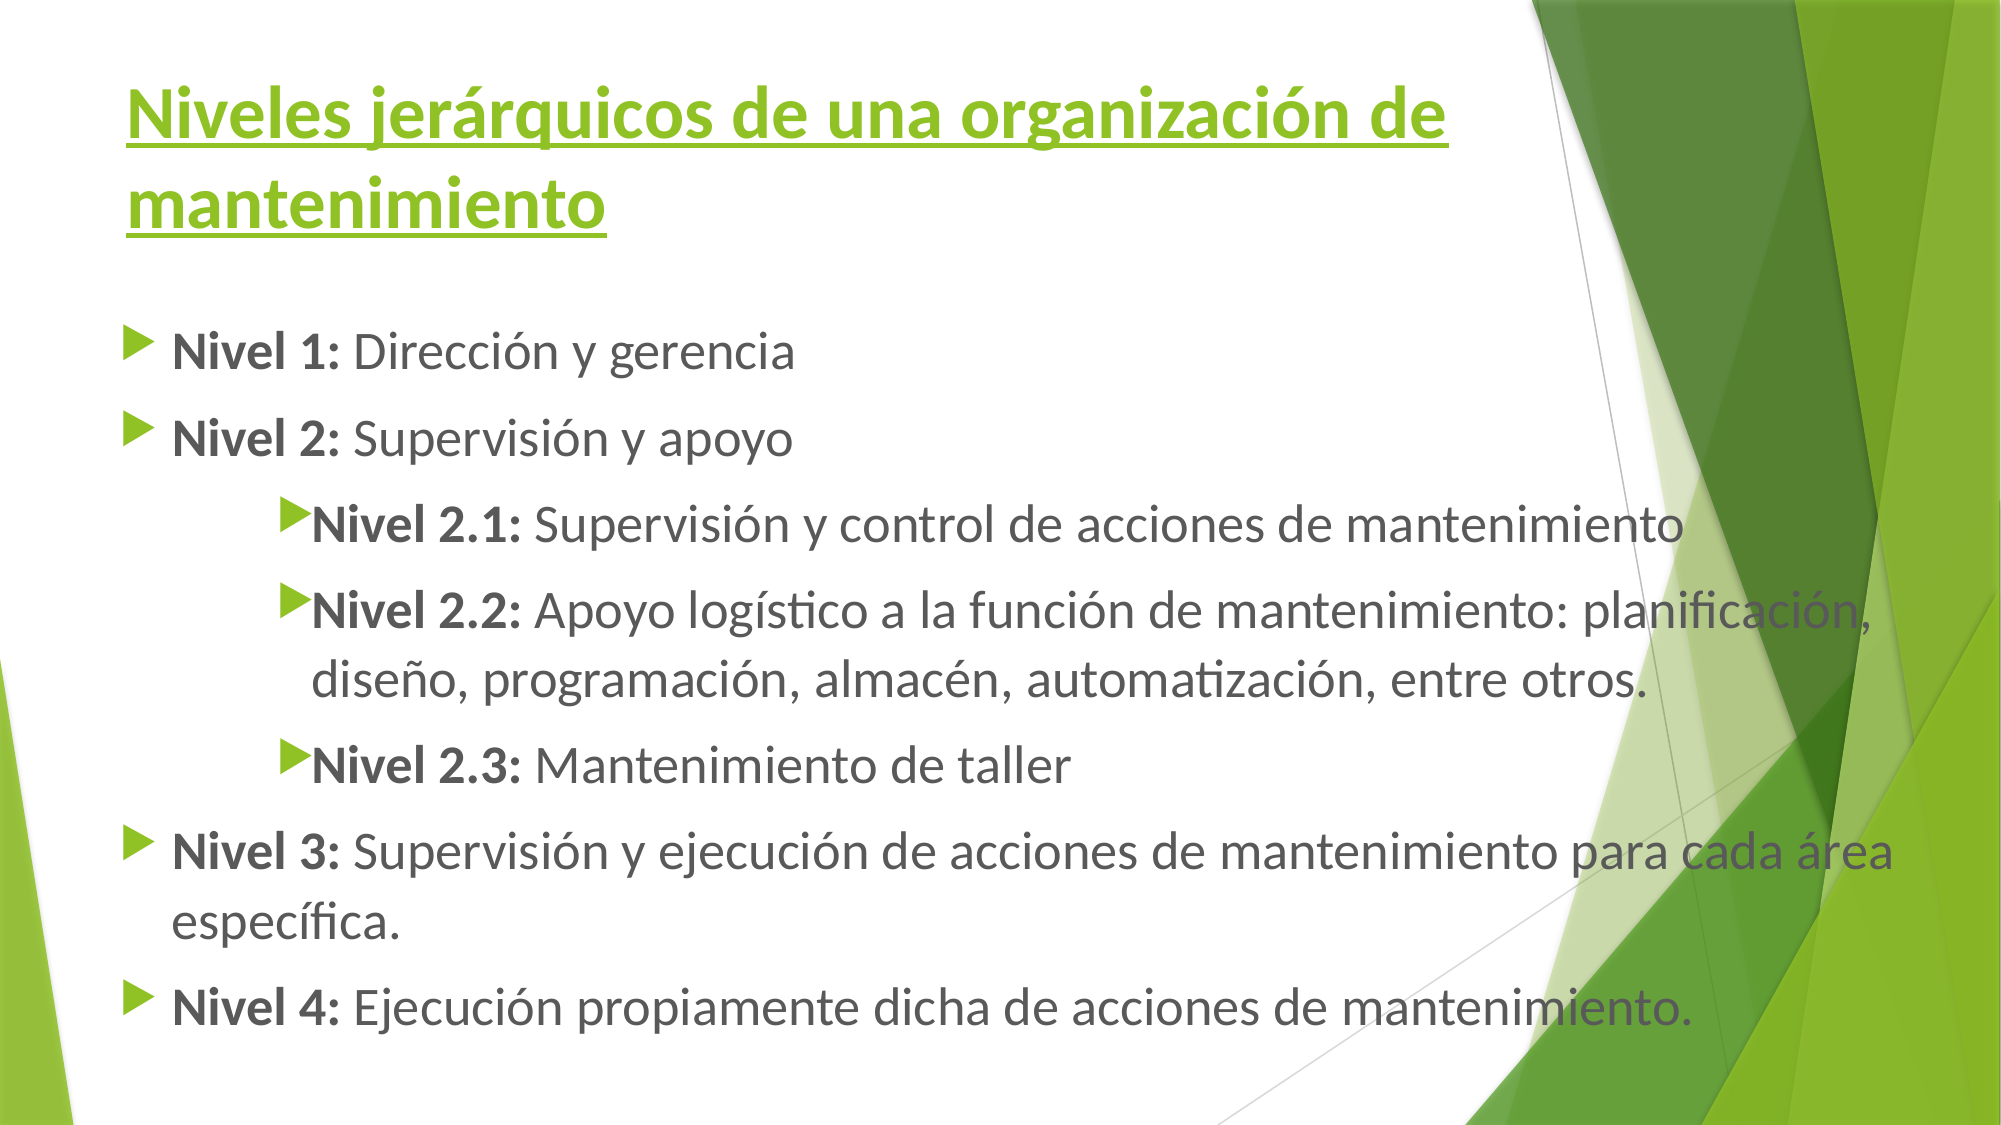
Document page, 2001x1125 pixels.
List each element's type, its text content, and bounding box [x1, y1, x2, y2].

list Nivel 1: Dirección y gerencia Nivel 2: Supervisión y apoyo Nivel 2.1: Supervisión y control de acciones de mantenimiento Nivel 2.2: Apoyo logístico a la función de mantenimiento: planificación, diseño, programación, almacén, automatización, entre otros. Nivel 2.3: Mantenimiento de taller Nivel 3: Supervisión y ejecución de acciones de mantenimiento para cada área específica. Nivel 4: Ejecución propiamente dicha de acciones de mantenimiento. [88, 303, 1912, 1070]
title Niveles jerárquicos de una organización de mantenimiento [111, 55, 1522, 273]
